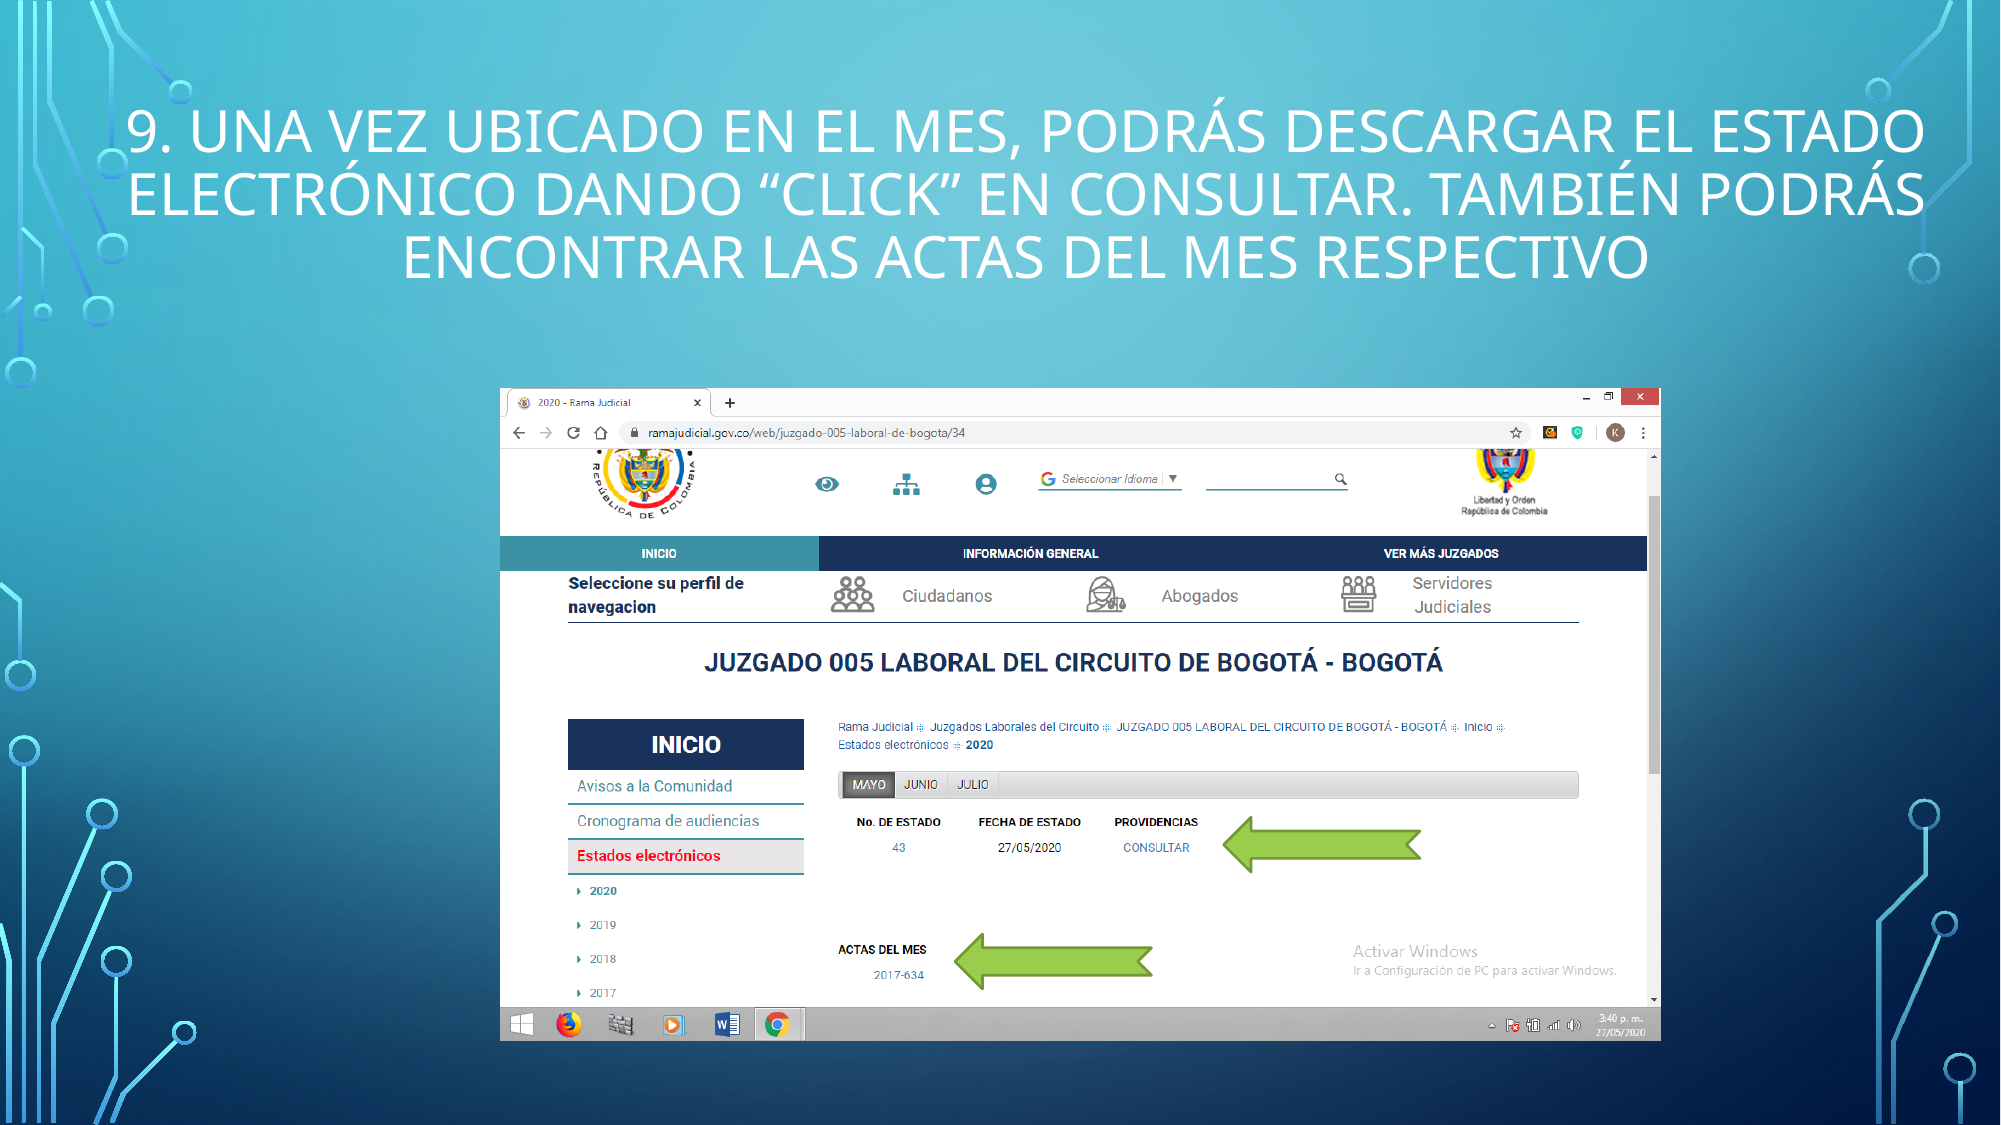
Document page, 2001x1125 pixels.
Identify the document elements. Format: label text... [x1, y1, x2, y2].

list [500, 388, 1661, 1041]
title 9. UNA VEZ UBICADO EN EL MES, PODRÁS DESCARGAR EL ESTADO ELECTRÓNICO DANDO “CLICK” EN CONSULTAR. TAMBIÉN PODRÁS ENCONTRAR LAS ACTAS DEL MES RESPECTIVO [109, 65, 1944, 328]
